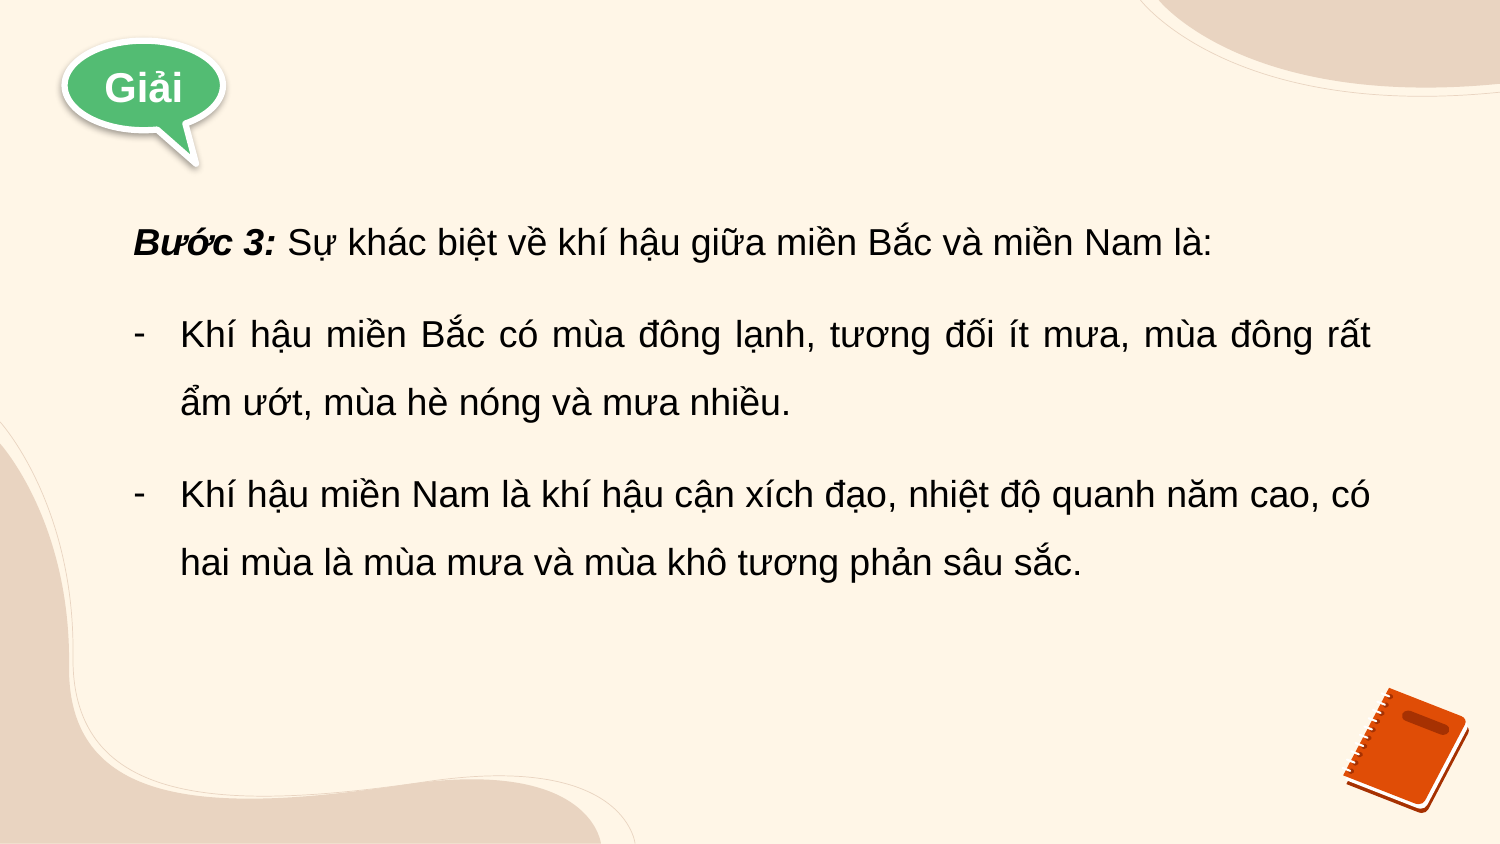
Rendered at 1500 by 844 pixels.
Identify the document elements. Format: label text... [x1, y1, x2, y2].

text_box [1341, 687, 1471, 814]
text_box Giải [61, 37, 227, 167]
text_box Bước 3: Sự khác biệt về khí hậu giữa miền Bắc và miền Nam là: Khí hậu miền Bắc có mùa đông lạnh, tương đối ít mưa, mùa đông rất ẩm ướt, mùa hè nóng và mưa nhiều. Khí hậu miền Nam là khí hậu cận xích đạo, nhiệt độ quanh năm cao, có hai mùa là mùa mưa và mùa khô tương phản sâu sắc. [118, 187, 1387, 591]
